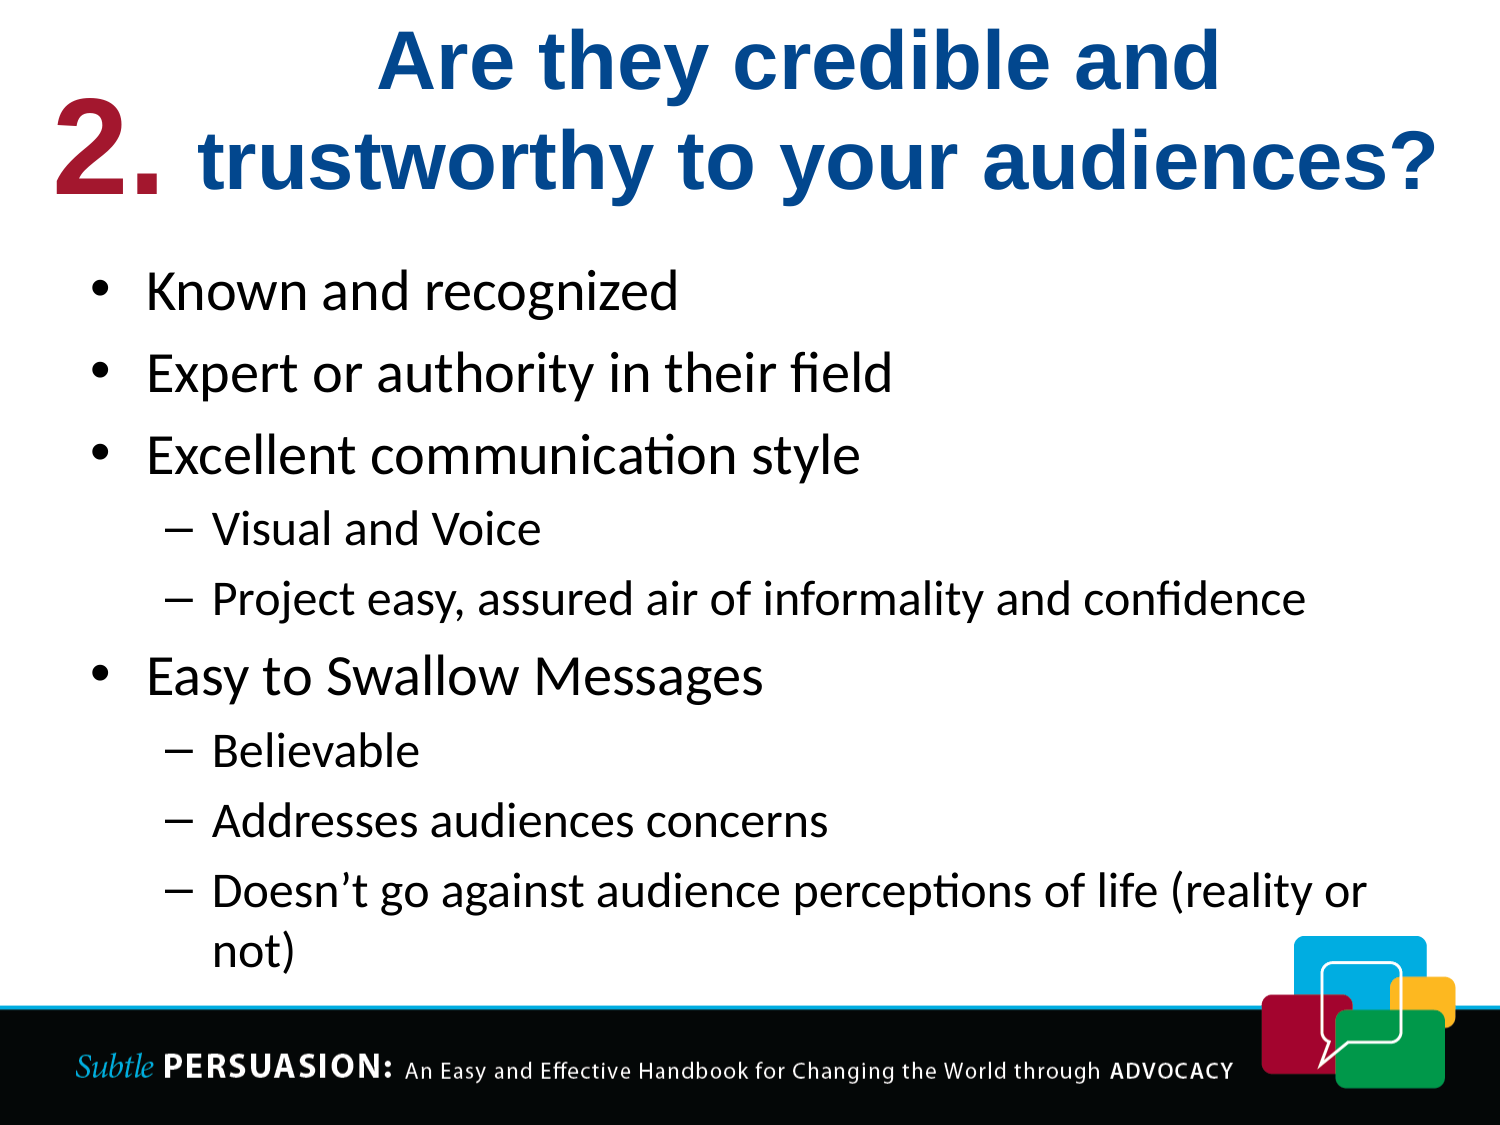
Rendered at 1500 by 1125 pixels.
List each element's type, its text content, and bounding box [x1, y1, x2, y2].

picture [0, 936, 1500, 1125]
title Are they credible and trustworthy to your audiences? [124, 12, 1476, 201]
text_box 2. [37, 50, 200, 230]
list Known and recognized Expert or authority in their field Excellent communication style Visual and Voice Project easy, assured air of informality and confidence Easy to Swallow Messages Believable Addresses audiences concerns Doesn’t go against audience perceptions of life (reality or not) [74, 244, 1426, 935]
